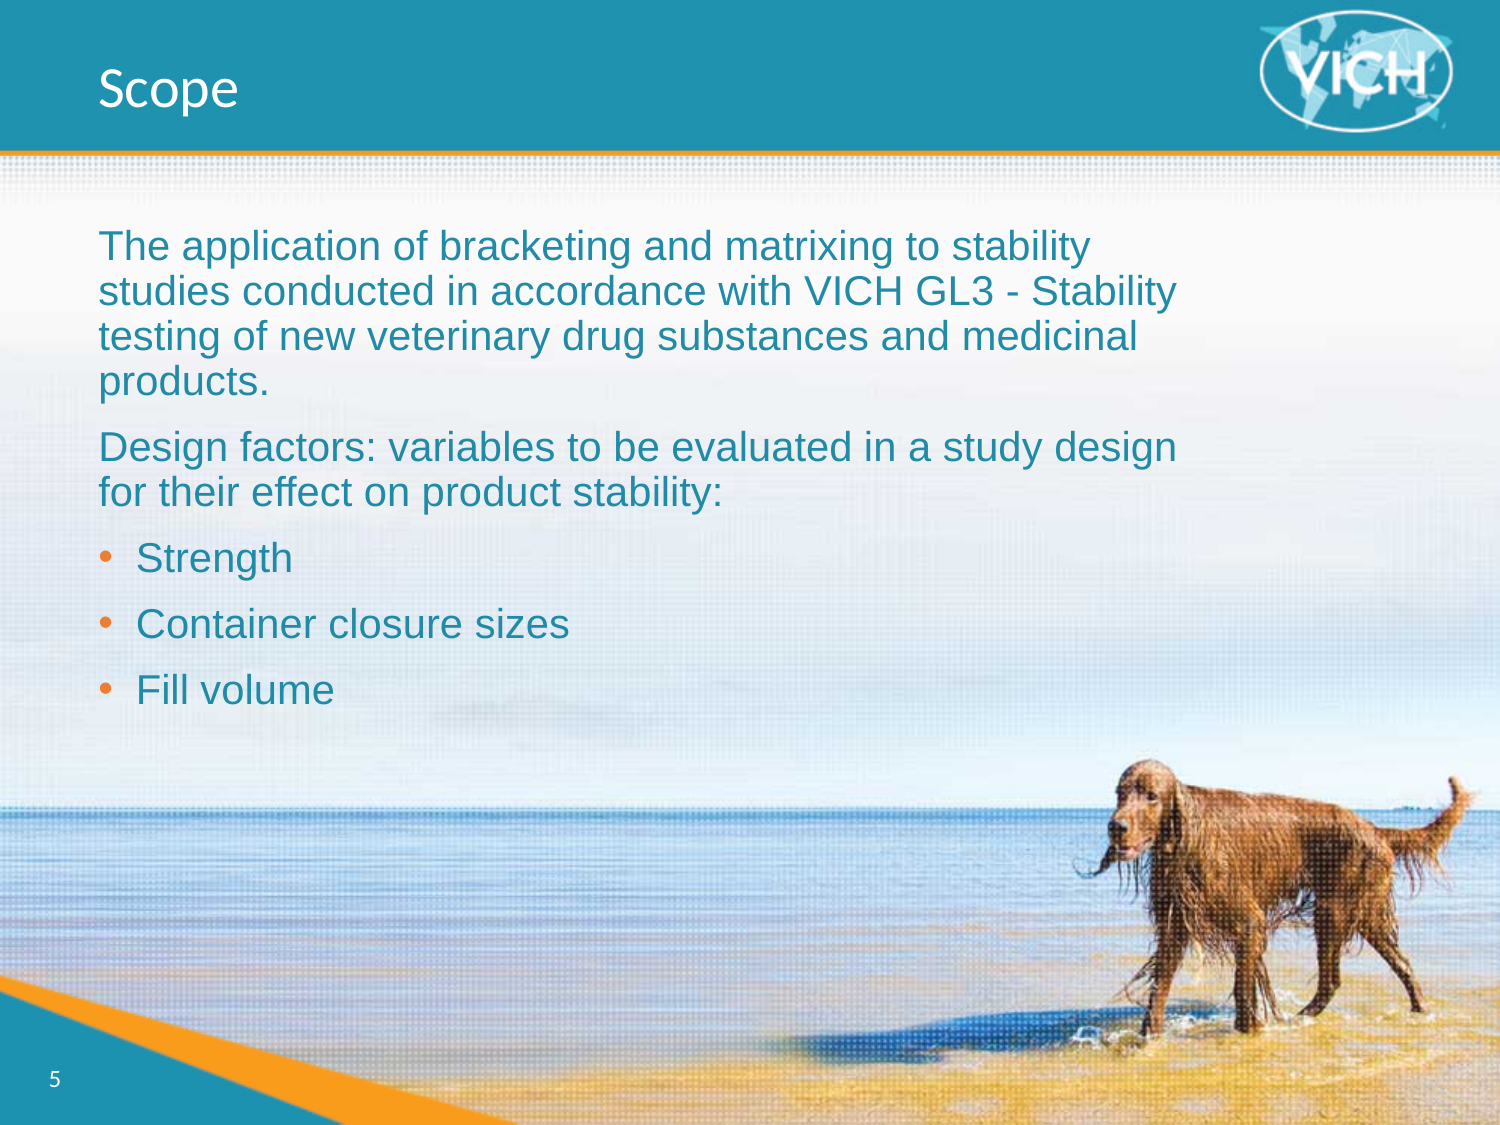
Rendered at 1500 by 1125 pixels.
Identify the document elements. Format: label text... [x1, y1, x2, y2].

picture [0, 0, 1500, 1125]
list Scope [83, 49, 1232, 135]
list The application of bracketing and matrixing to stability studies conducted in accordance with VICH GL3 - Stability testing of new veterinary drug substances and medicinal products. Design factors: variables to be evaluated in a study design for their effect on product stability: Strength Container closure sizes Fill volume [83, 217, 1232, 943]
